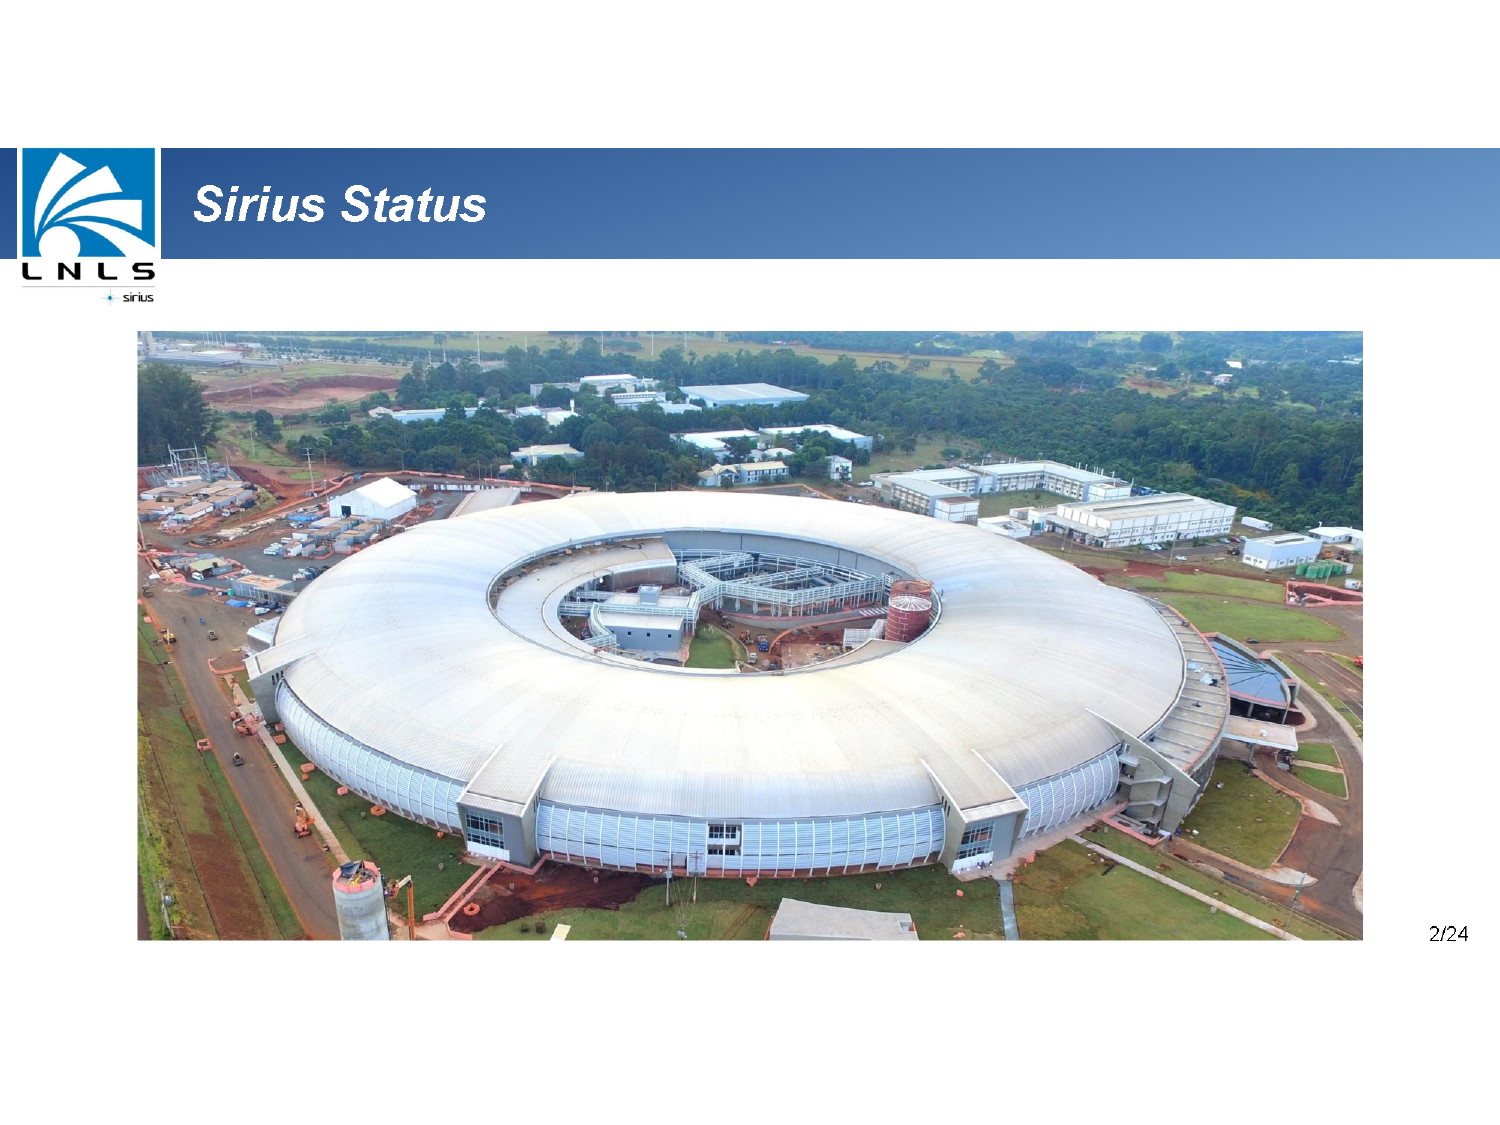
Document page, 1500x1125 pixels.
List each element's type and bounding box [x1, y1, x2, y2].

picture [0, 141, 1500, 987]
